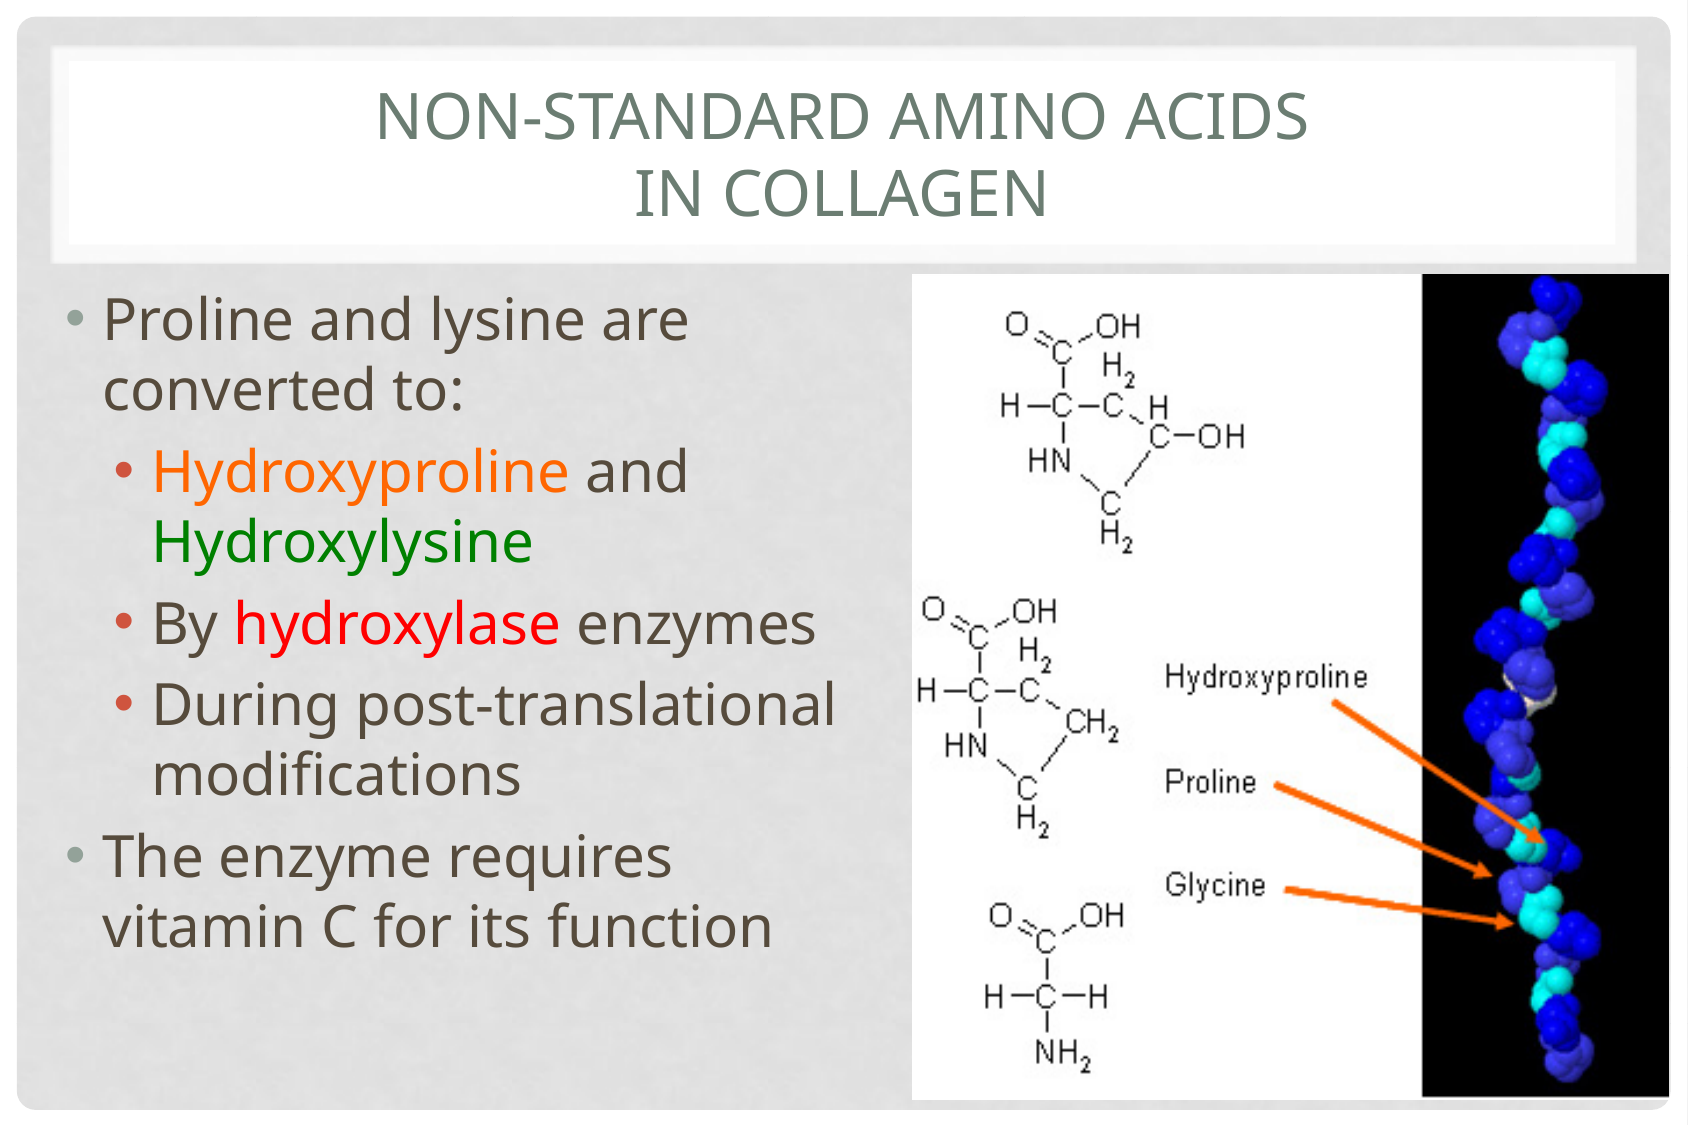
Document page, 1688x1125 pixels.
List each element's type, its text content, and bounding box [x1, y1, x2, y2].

title Non-standard amino acids in Collagen [78, 66, 1607, 238]
picture [912, 274, 1669, 1101]
list Proline and lysine are converted to: Hydroxyproline and Hydroxylysine By hydroxylase enzymes During post-translational modifications The enzyme requires vitamin C for its function [31, 275, 894, 1075]
